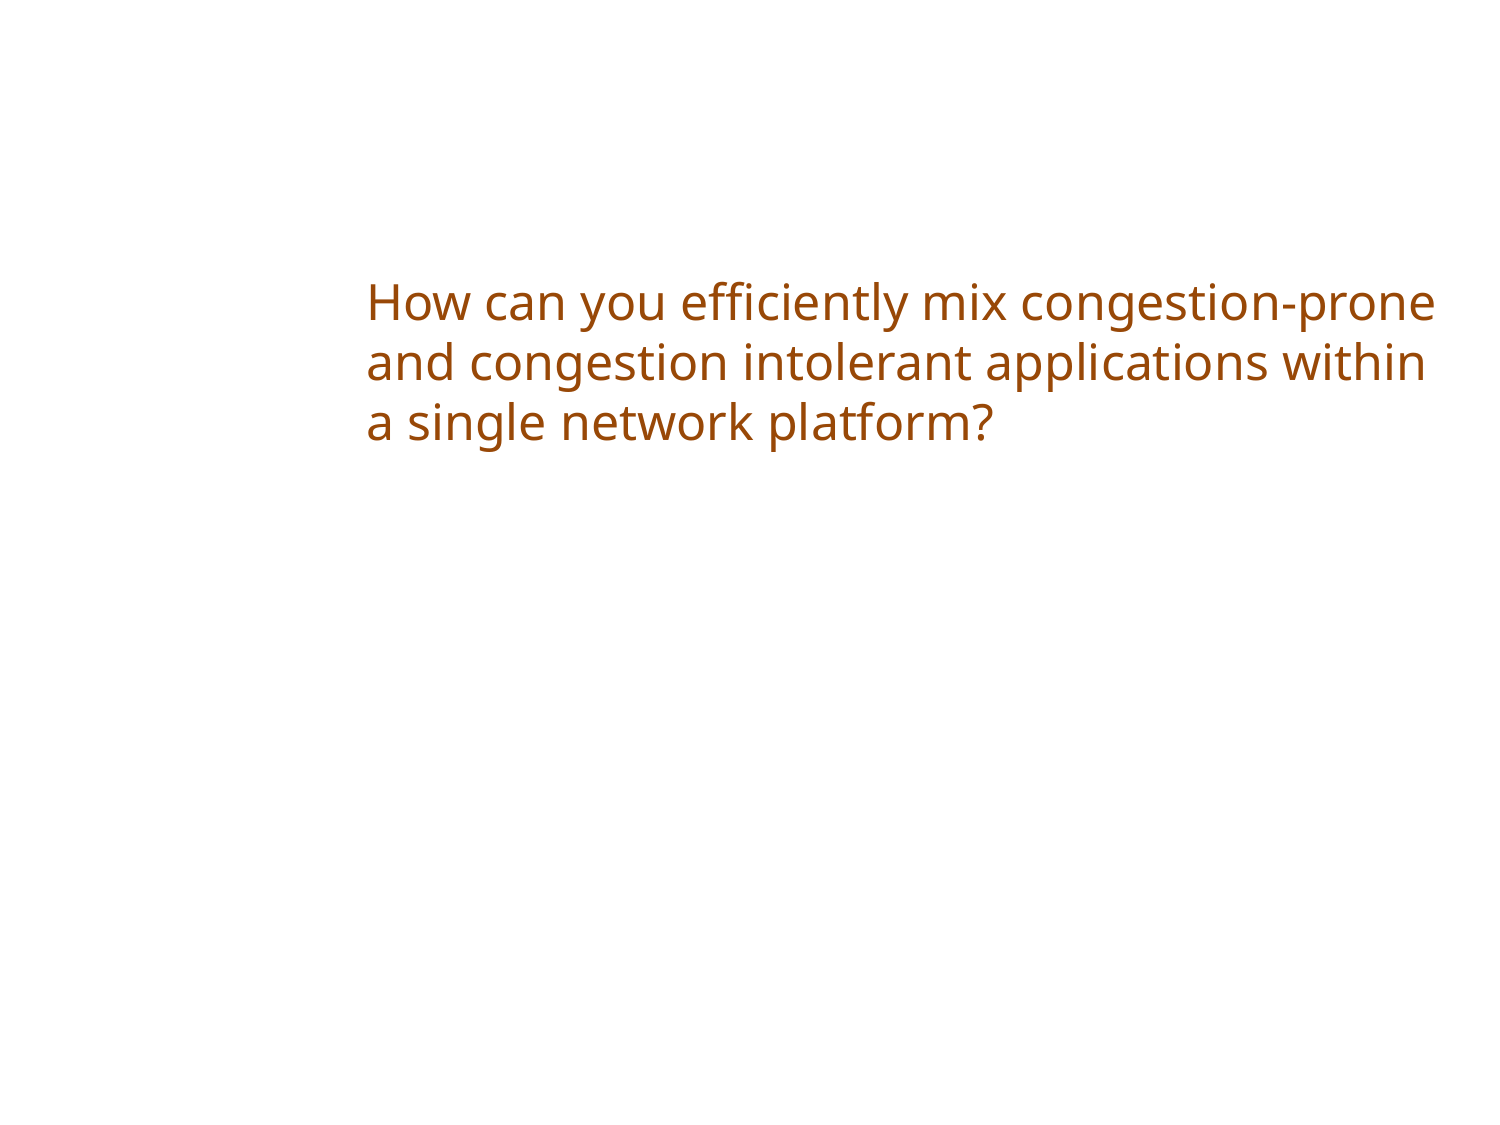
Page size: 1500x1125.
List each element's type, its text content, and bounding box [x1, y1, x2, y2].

list How can you efficiently mix congestion-prone and congestion intolerant applications within a single network platform? [351, 262, 1468, 487]
